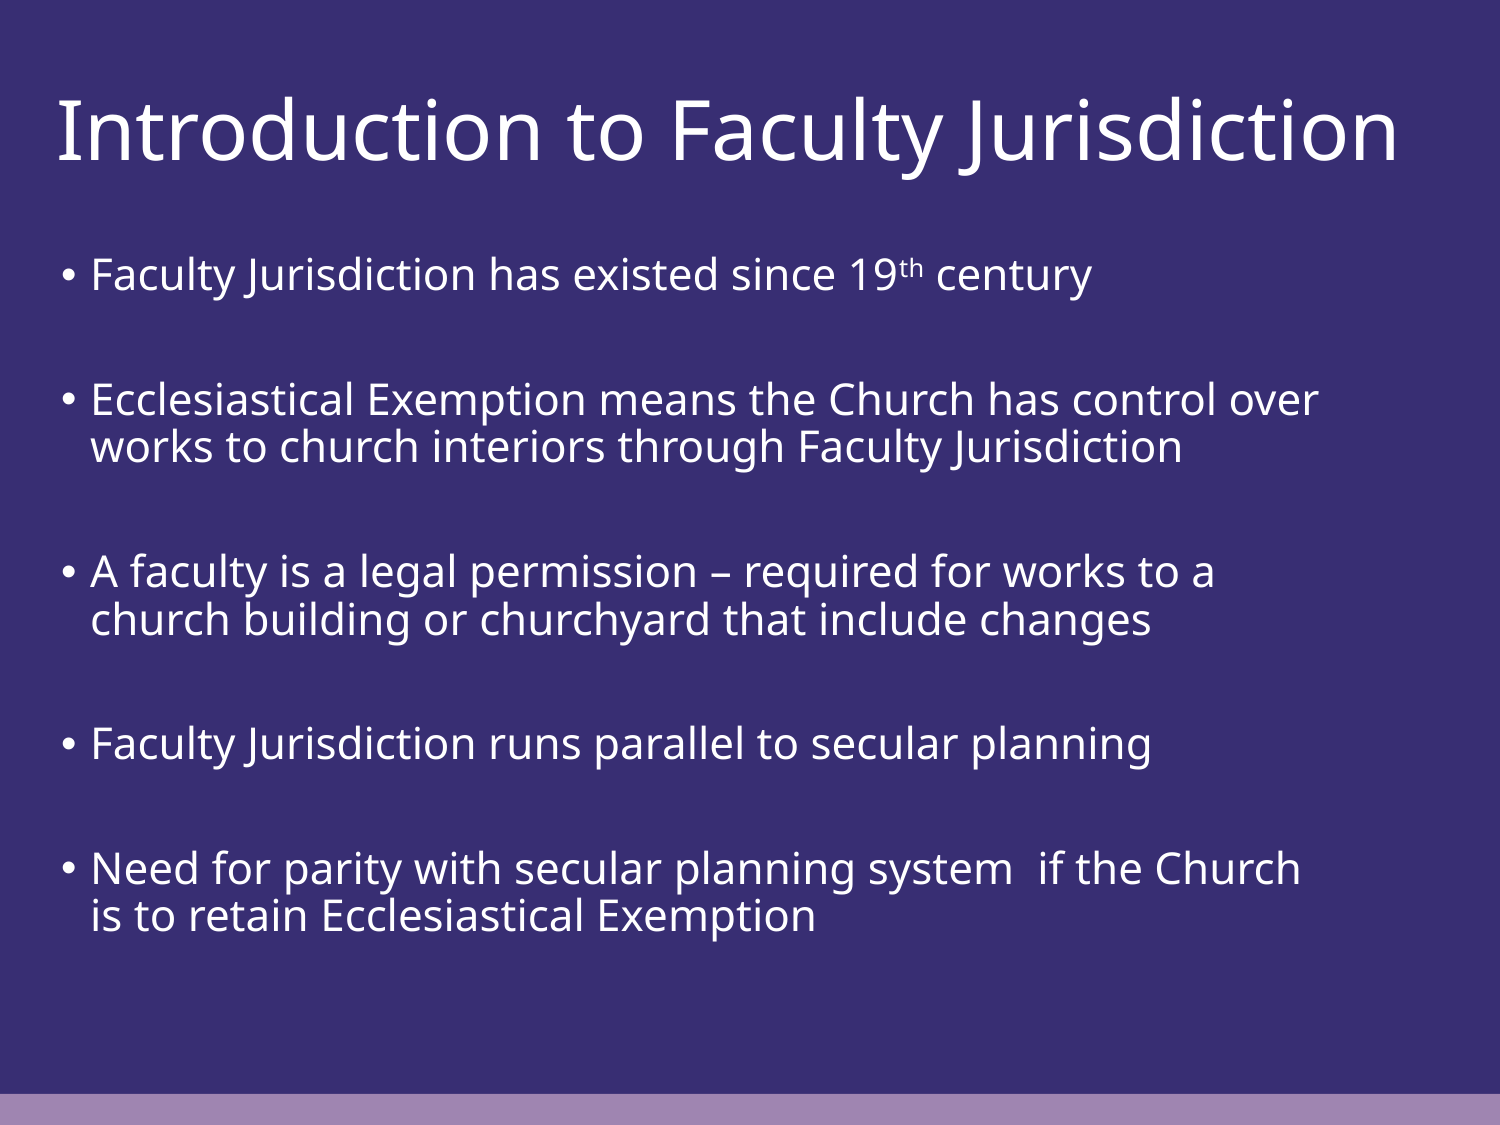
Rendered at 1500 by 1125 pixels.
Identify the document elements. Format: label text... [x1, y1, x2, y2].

title Introduction to Faculty Jurisdiction [41, 25, 1483, 243]
text_box Faculty Jurisdiction has existed since 19th century Ecclesiastical Exemption means the Church has control over works to church interiors through Faculty Jurisdiction A faculty is a legal permission – required for works to a church building or churchyard that include changes Faculty Jurisdiction runs parallel to secular planning Need for parity with secular planning system if the Church is to retain Ecclesiastical Exemption [46, 245, 1340, 960]
